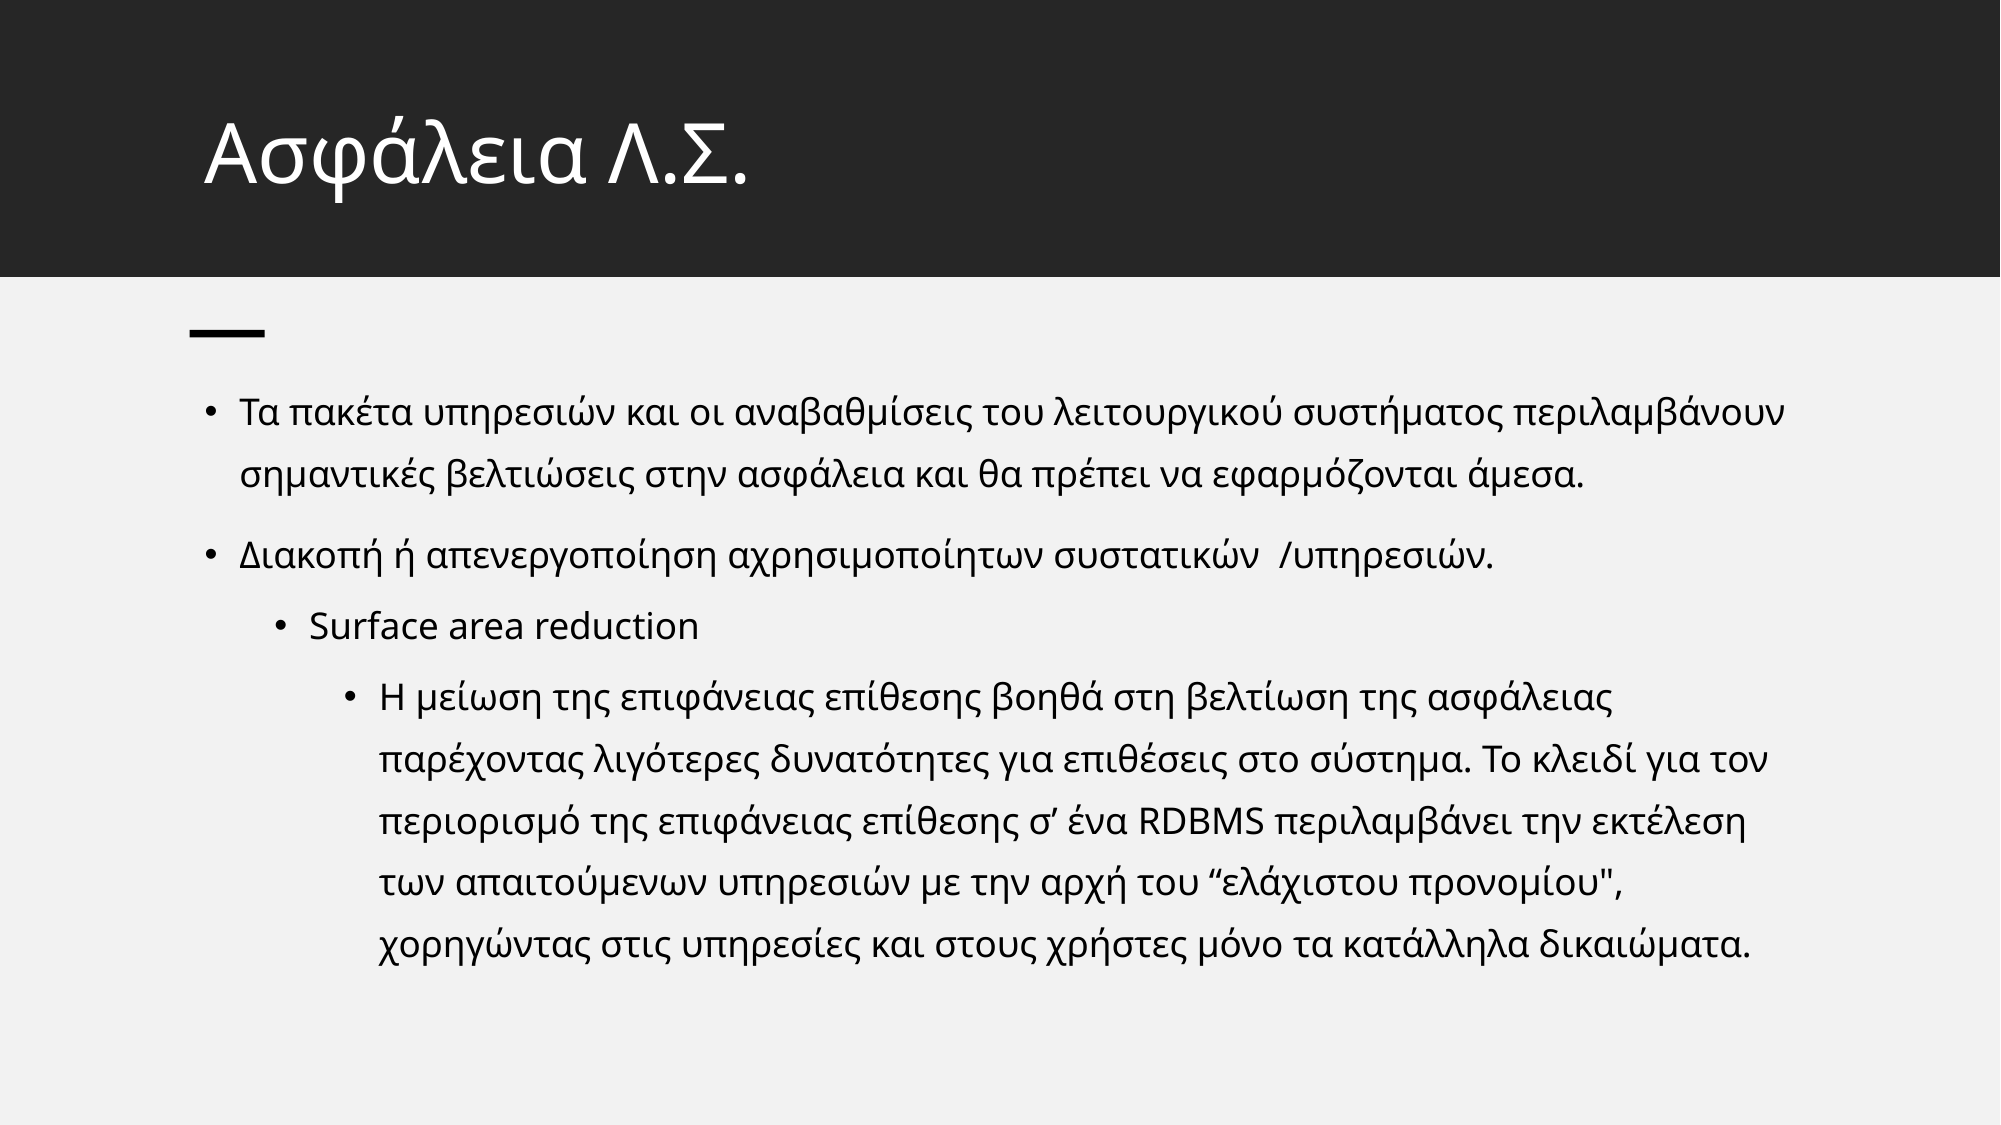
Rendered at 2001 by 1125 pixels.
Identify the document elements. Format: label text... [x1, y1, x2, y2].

text_box [188, 328, 266, 339]
title Ασφάλεια Λ.Σ. [189, 104, 1812, 253]
list Τα πακέτα υπηρεσιών και οι αναβαθμίσεις του λειτουργικού συστήματος περιλαμβάνουν σημαντικές βελτιώσεις στην ασφάλεια και θα πρέπει να εφαρμόζονται άμεσα. Διακοπή ή απενεργοποίηση αχρησιμοποίητων συστατικών /υπηρεσιών. Surface area reduction Η μείωση της επιφάνειας επίθεσης βοηθά στη βελτίωση της ασφάλειας παρέχοντας λιγότερες δυνατότητες για επιθέσεις στο σύστημα. Το κλειδί για τον περιορισμό της επιφάνειας επίθεσης σ’ ένα RDBMS περιλαμβάνει την εκτέλεση των απαιτούμενων υπηρεσιών με την αρχή του “ελάχιστου προνομίου", χορηγώντας στις υπηρεσίες και στους χρήστες μόνο τα κατάλληλα δικαιώματα. [189, 363, 1811, 1014]
text_box [0, 275, 2000, 1125]
text_box [0, 0, 2000, 275]
